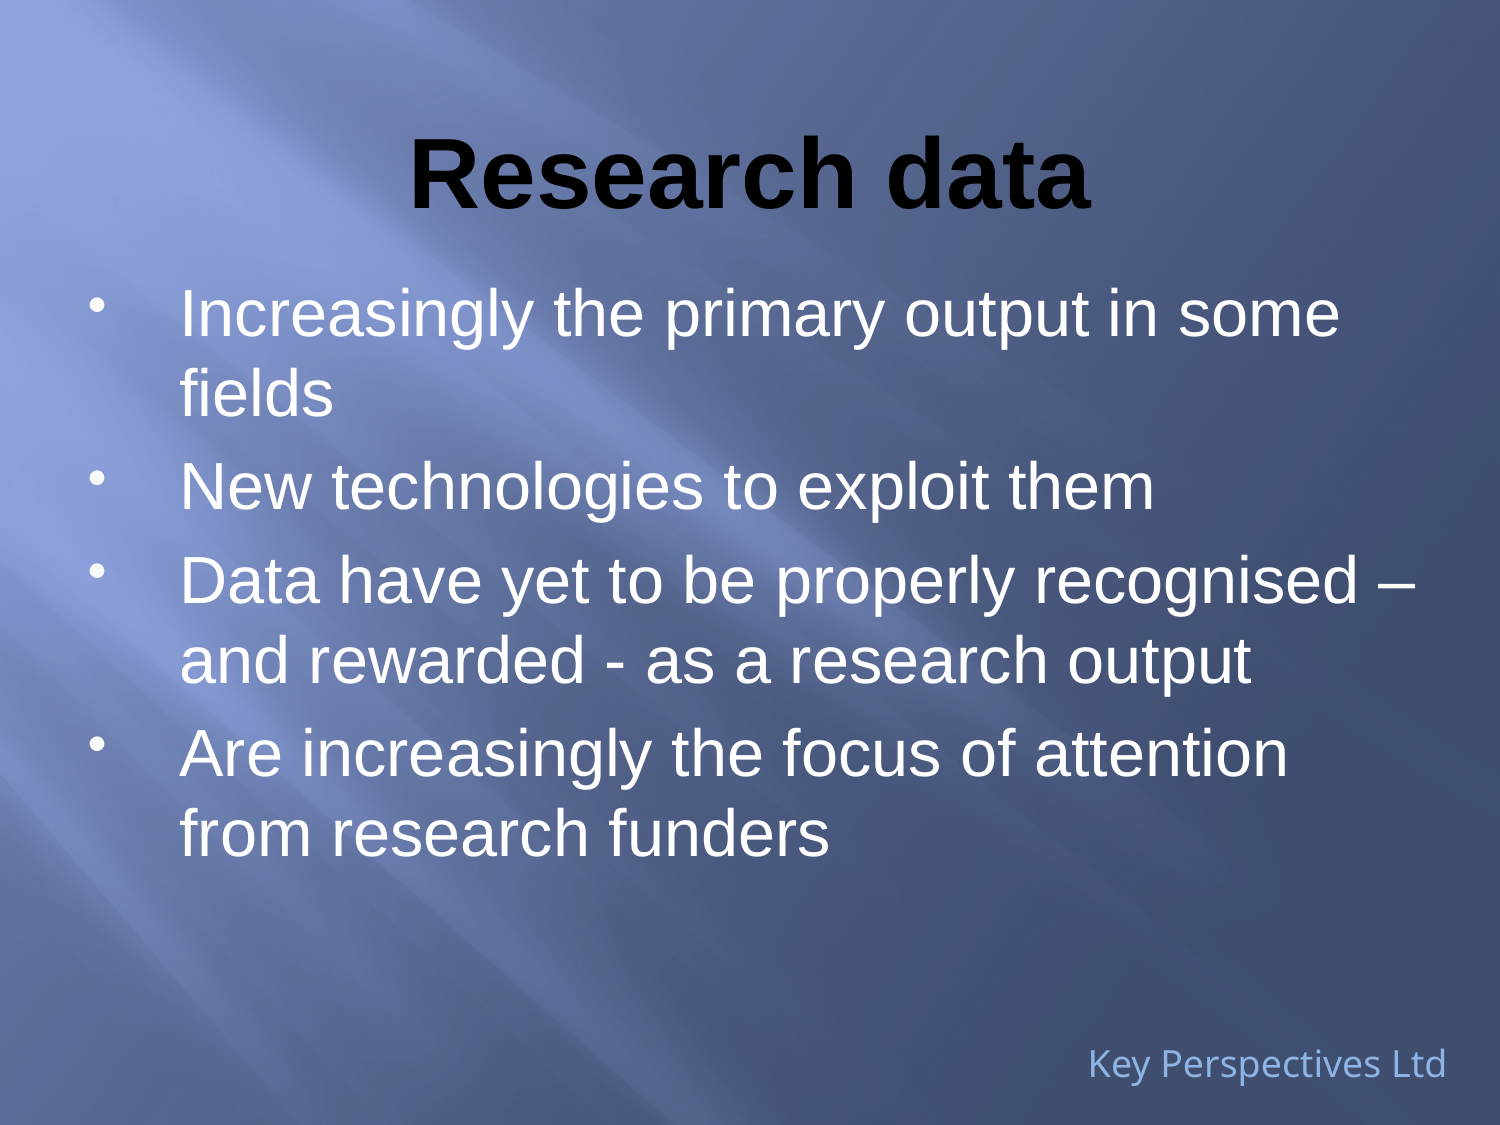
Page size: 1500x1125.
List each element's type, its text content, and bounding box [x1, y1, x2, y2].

list Increasingly the primary output in some fields New technologies to exploit them Data have yet to be properly recognised – and rewarded - as a research output Are increasingly the focus of attention from research funders [75, 262, 1450, 1035]
title Research data [75, 75, 1425, 262]
text_box Key Perspectives Ltd [1024, 1032, 1463, 1092]
